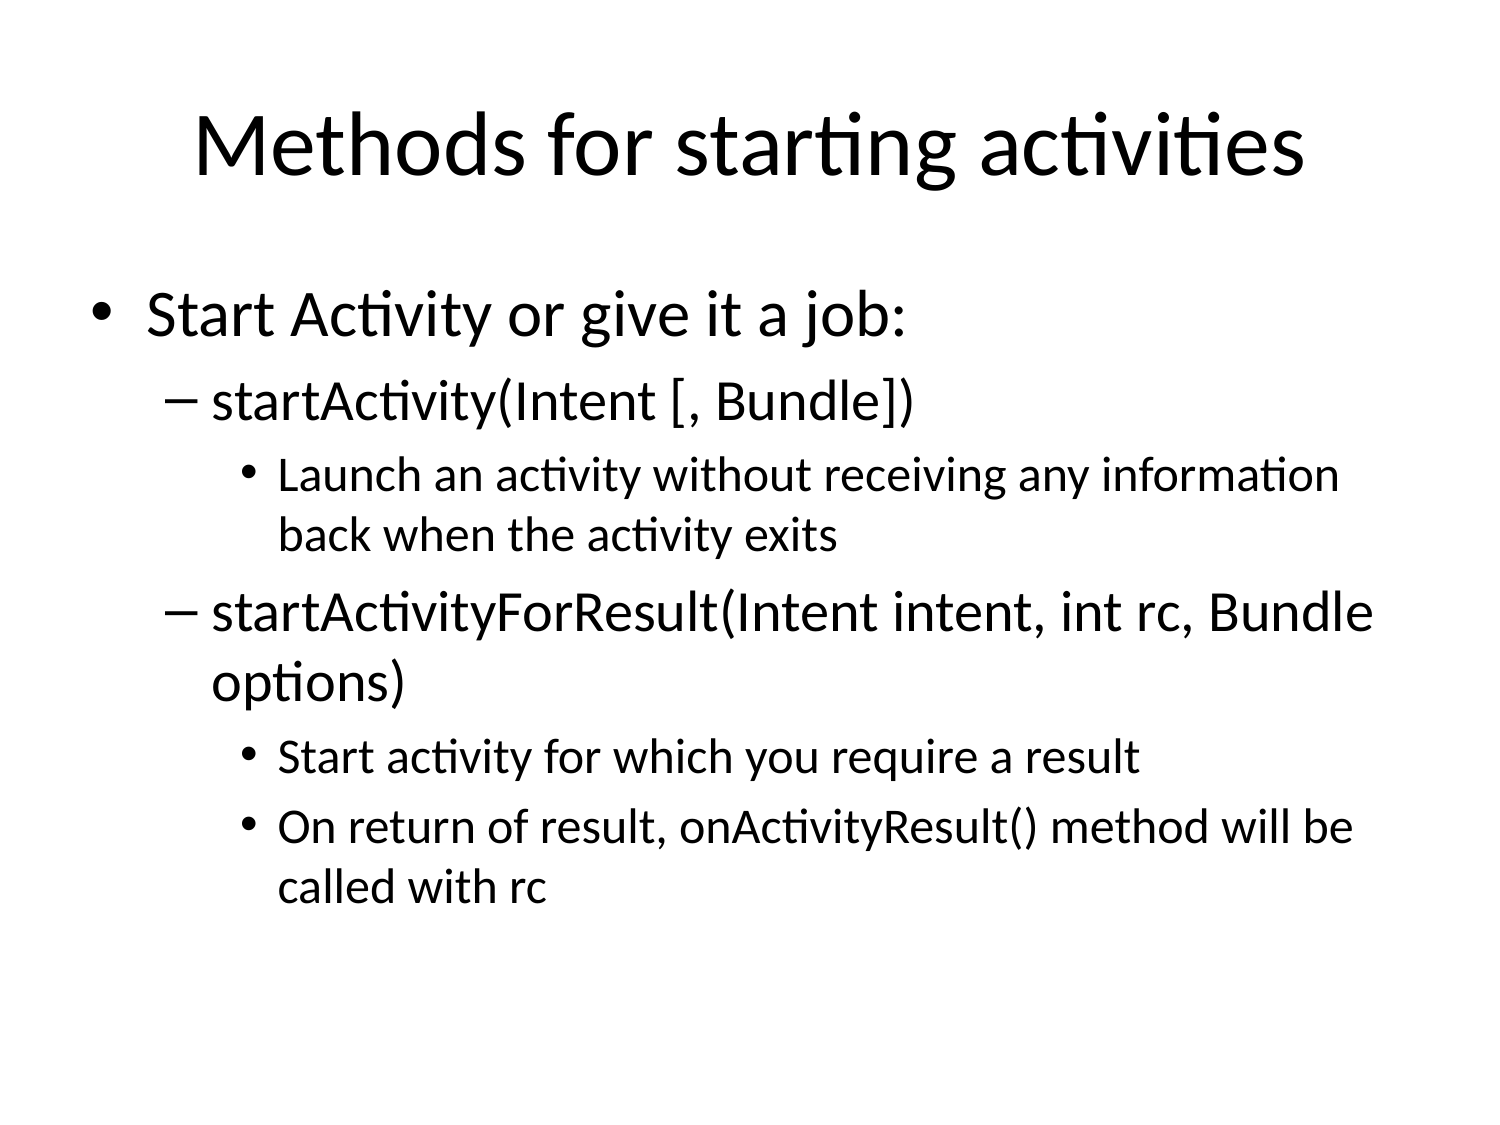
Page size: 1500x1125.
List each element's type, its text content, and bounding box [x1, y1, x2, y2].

title Methods for starting activities [75, 45, 1425, 233]
list Start Activity or give it a job: startActivity(Intent [, Bundle]) Launch an activity without receiving any information back when the activity exits startActivityForResult(Intent intent, int rc, Bundle options) Start activity for which you require a result On return of result, onActivityResult() method will be called with rc [75, 262, 1425, 1005]
